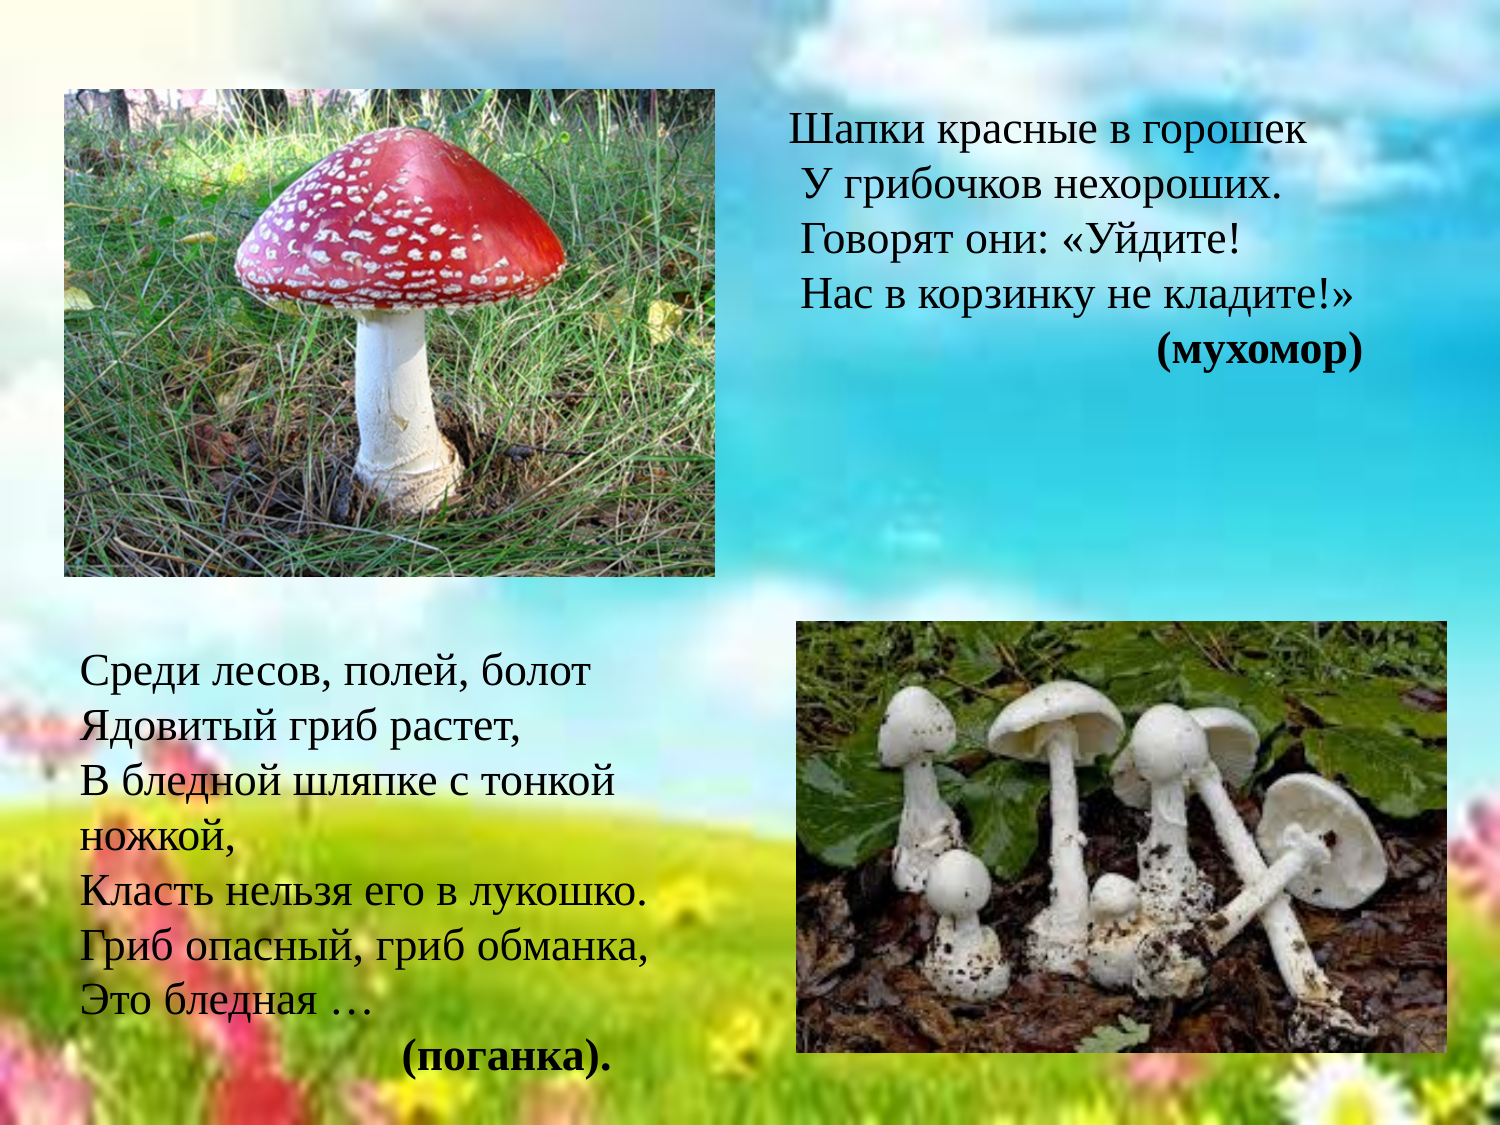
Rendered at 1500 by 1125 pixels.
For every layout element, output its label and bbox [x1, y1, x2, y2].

list [64, 89, 715, 578]
picture [0, 0, 1500, 1125]
list [796, 621, 1447, 1053]
